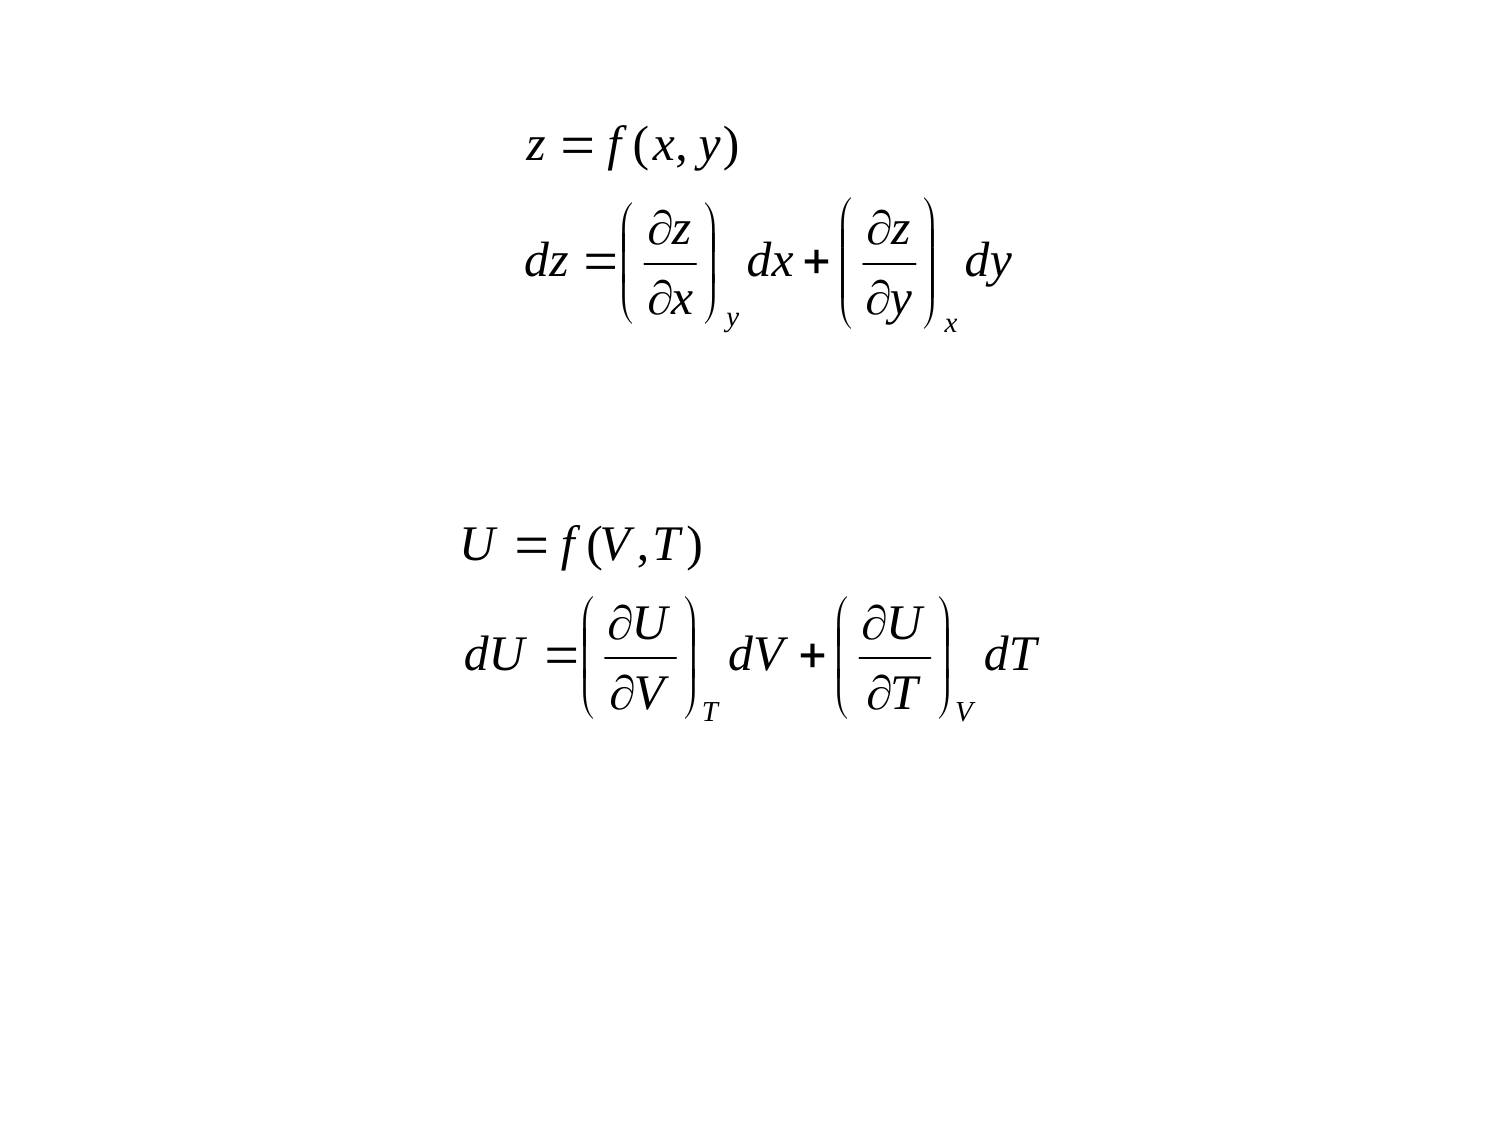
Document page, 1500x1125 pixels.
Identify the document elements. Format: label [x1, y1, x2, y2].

text_box [516, 113, 1022, 346]
text_box [455, 515, 1053, 732]
